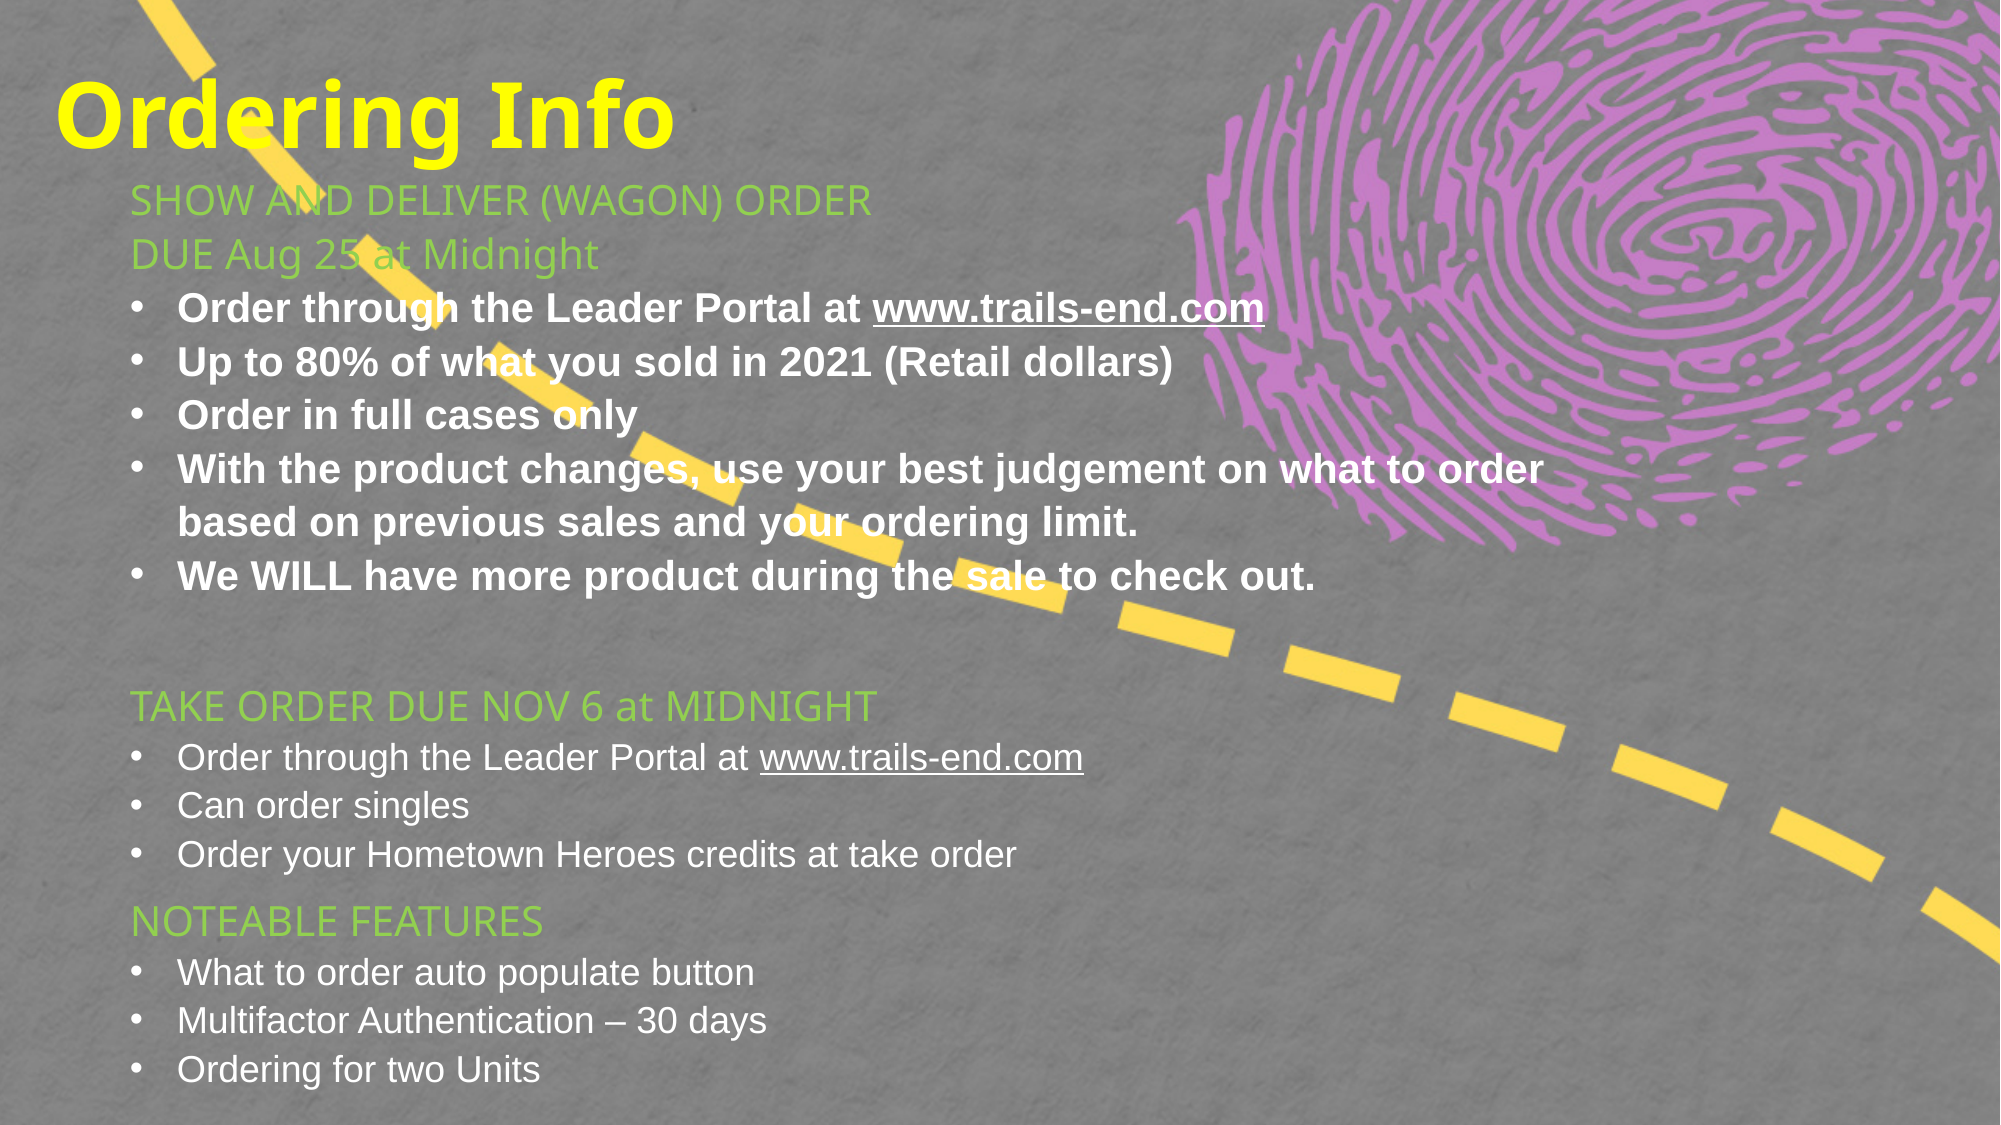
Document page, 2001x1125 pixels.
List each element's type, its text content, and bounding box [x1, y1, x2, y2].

text_box TAKE ORDER DUE NOV 6 at MIDNIGHT Order through the Leader Portal at www.trails-end.com Can order singles Order your Hometown Heroes credits at take order [0, 669, 1253, 884]
text_box SHOW AND DELIVER (WAGON) ORDER DUE Aug 25 at Midnight Order through the Leader Portal at www.trails-end.com Up to 80% of what you sold in 2021 (Retail dollars) Order in full cases only With the product changes, use your best judgement on what to order based on previous sales and your ordering limit. We WILL have more product during the sale to check out. [0, 163, 1592, 655]
text_box NOTEABLE FEATURES What to order auto populate button Multifactor Authentication – 30 days Ordering for two Units [0, 884, 1253, 1125]
text_box Ordering Info [38, 49, 1096, 163]
